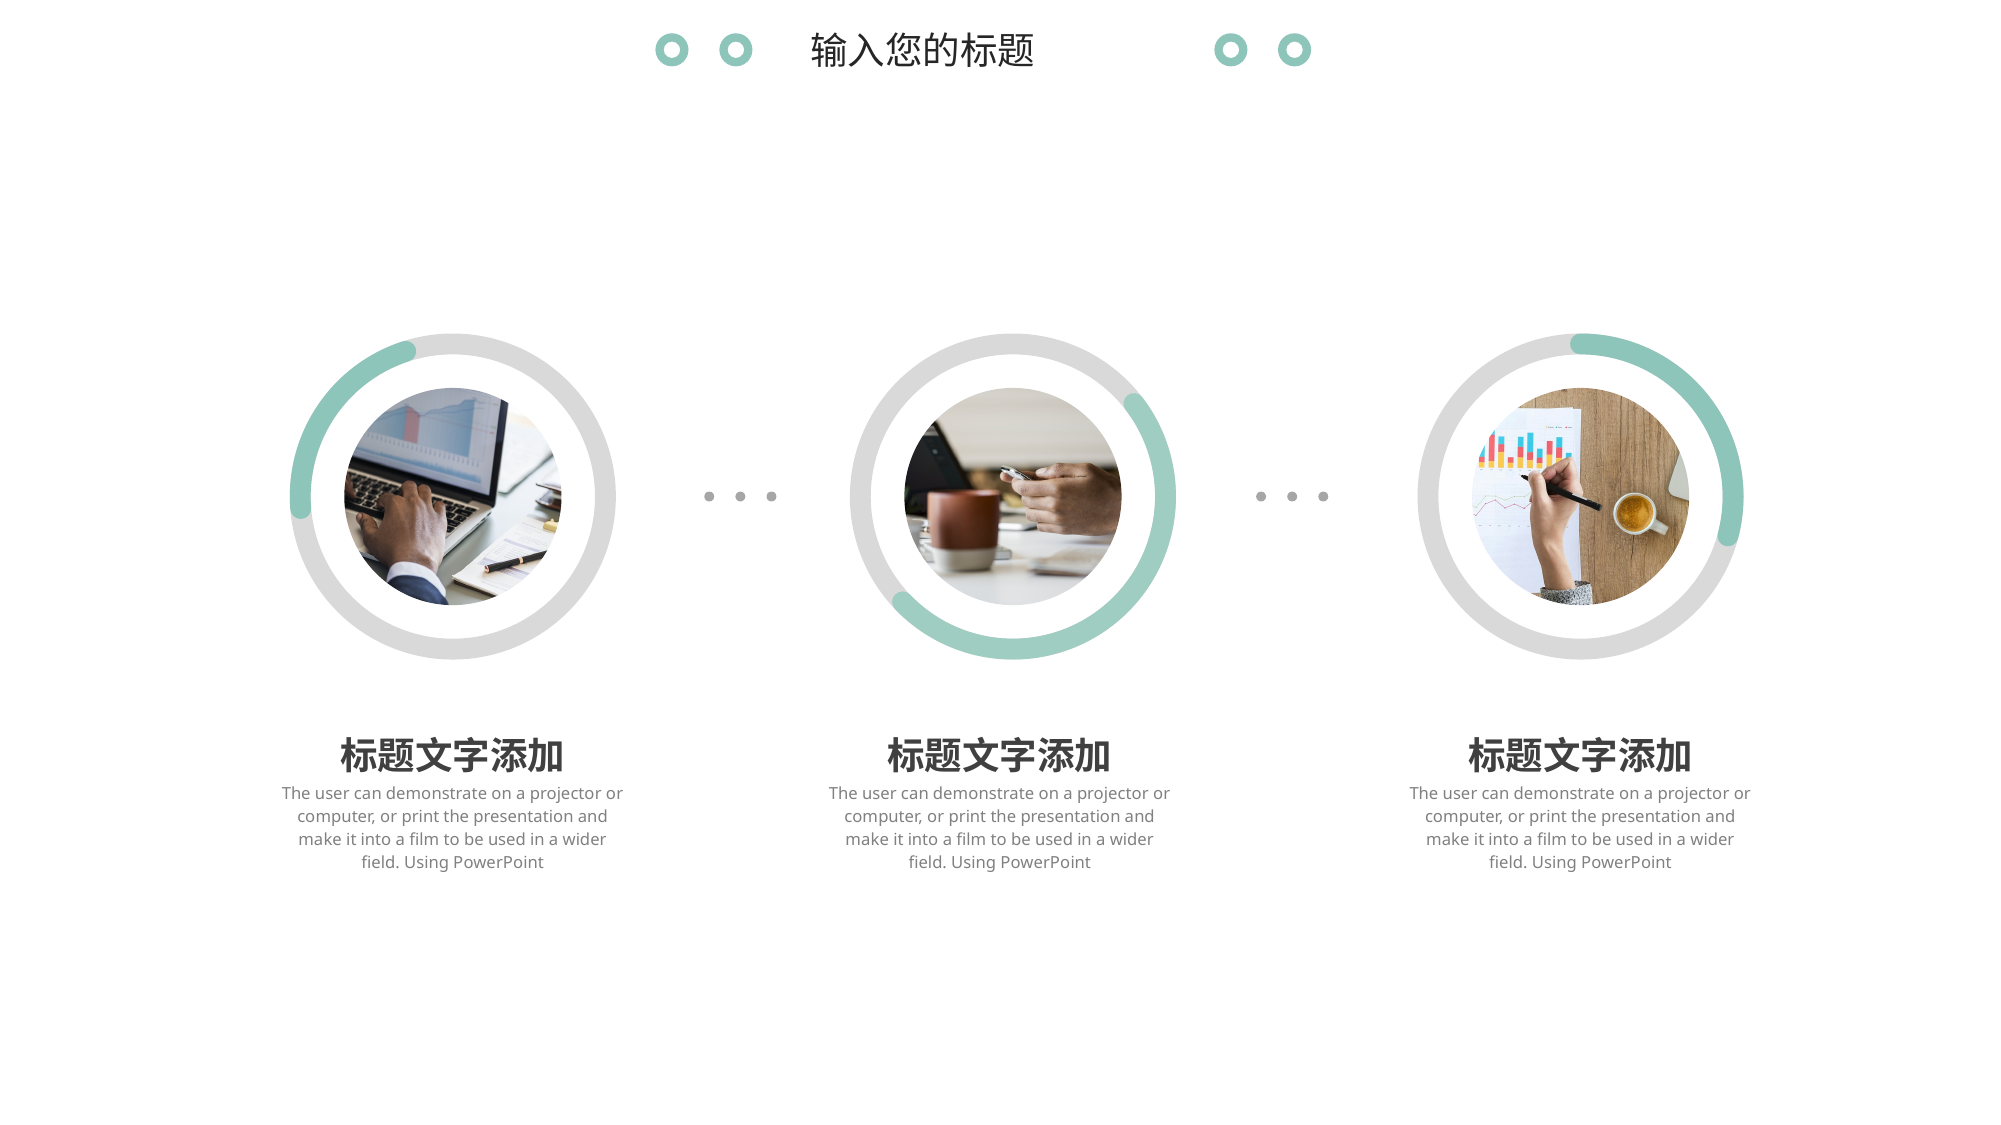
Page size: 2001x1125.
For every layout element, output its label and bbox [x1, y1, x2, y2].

text_box [300, 343, 606, 650]
text_box [704, 491, 777, 502]
text_box [860, 343, 1166, 650]
text_box [655, 19, 1312, 80]
text_box [247, 715, 659, 880]
text_box [1256, 491, 1329, 502]
text_box [794, 715, 1206, 880]
text_box [1375, 715, 1786, 880]
text_box [1427, 343, 1734, 650]
